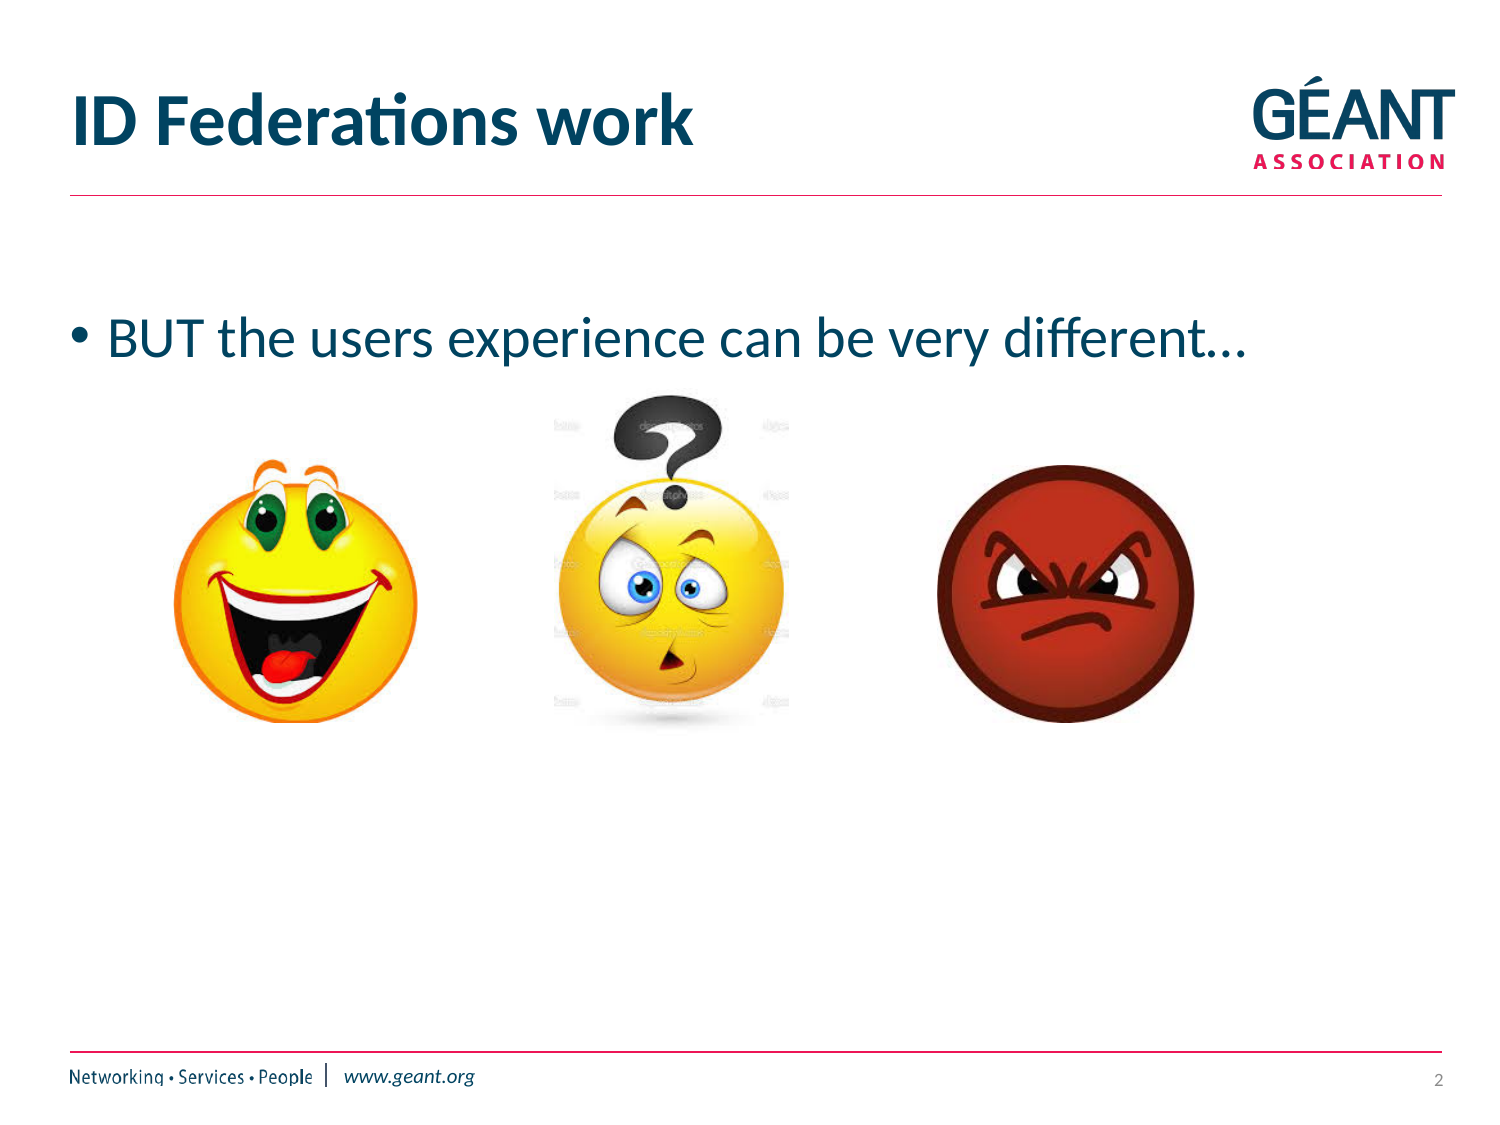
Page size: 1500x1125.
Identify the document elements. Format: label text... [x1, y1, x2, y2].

picture [173, 458, 418, 723]
list BUT the users experience can be very different… [54, 299, 1397, 451]
picture [554, 388, 789, 741]
picture [937, 465, 1195, 723]
slide_number 2 [1395, 1048, 1459, 1109]
title ID Federations work [56, 12, 1239, 230]
